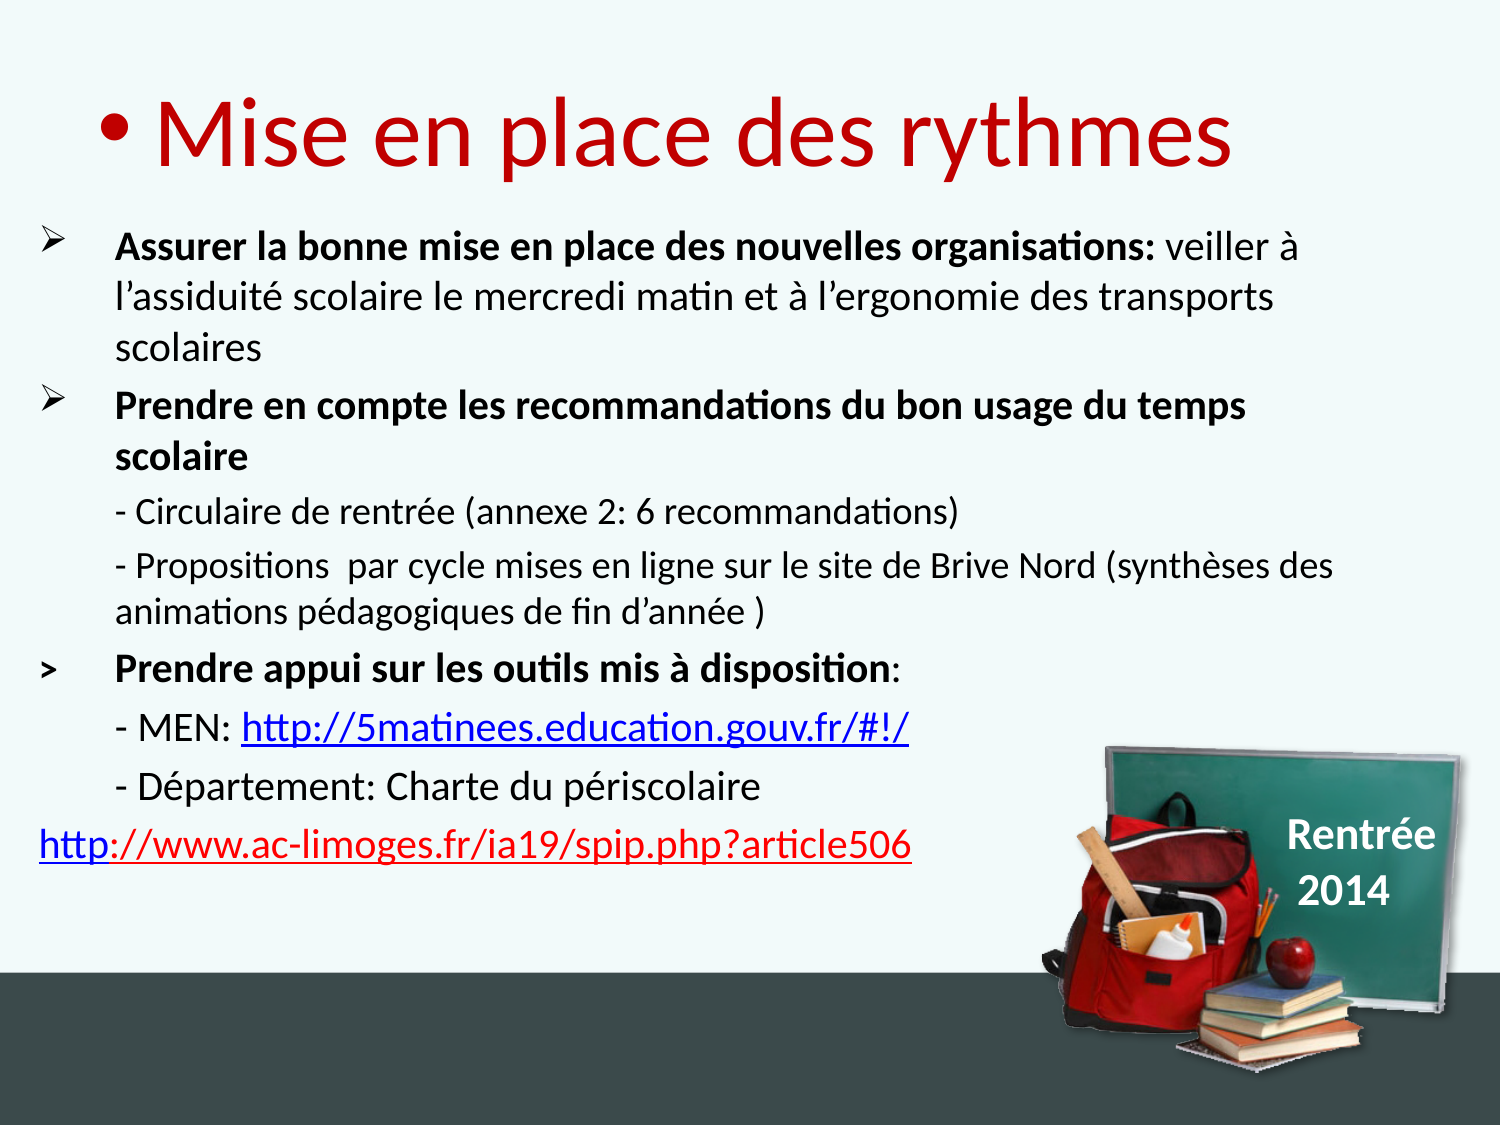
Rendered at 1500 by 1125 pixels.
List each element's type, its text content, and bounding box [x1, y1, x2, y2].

list Mise en place des rythmes [82, 58, 1418, 200]
picture [1035, 726, 1500, 1073]
list Assurer la bonne mise en place des nouvelles organisations: veiller à l’assiduité scolaire le mercredi matin et à l’ergonomie des transports scolaires Prendre en compte les recommandations du bon usage du temps scolaire - Circulaire de rentrée (annexe 2: 6 recommandations) - Propositions par cycle mises en ligne sur le site de Brive Nord (synthèses des animations pédagogiques de fin d’année ) > Prendre appui sur les outils mis à disposition: - MEN: http://5matinees.education.gouv.fr/#!/ - Département: Charte du périscolaire http://www.ac-limoges.fr/ia19/spip.php?article506 [23, 210, 1358, 879]
text_box Rentrée 2014 [1272, 796, 1452, 922]
